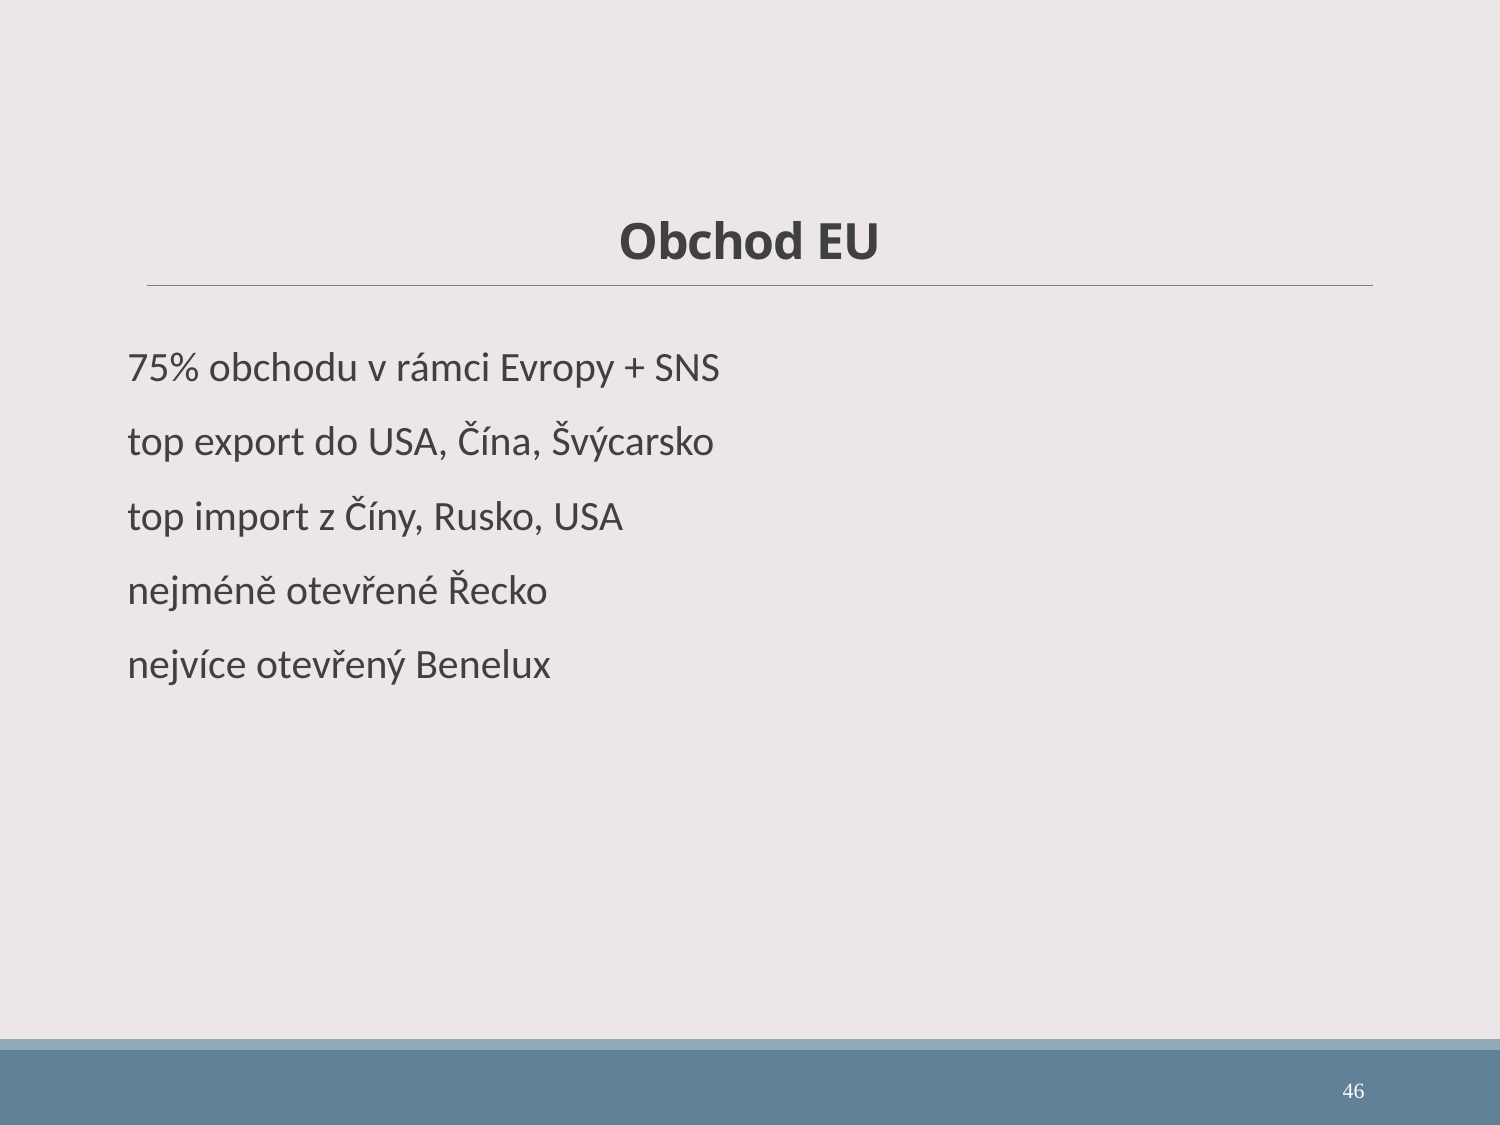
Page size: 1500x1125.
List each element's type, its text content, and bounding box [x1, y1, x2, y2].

list 75% obchodu v rámci Evropy + SNS top export do USA, Čína, Švýcarsko top import z Číny, Rusko, USA nejméně otevřené Řecko nejvíce otevřený Benelux [112, 338, 1388, 882]
slide_number 46 [1218, 1059, 1380, 1120]
title Obchod EU [112, 90, 1388, 278]
